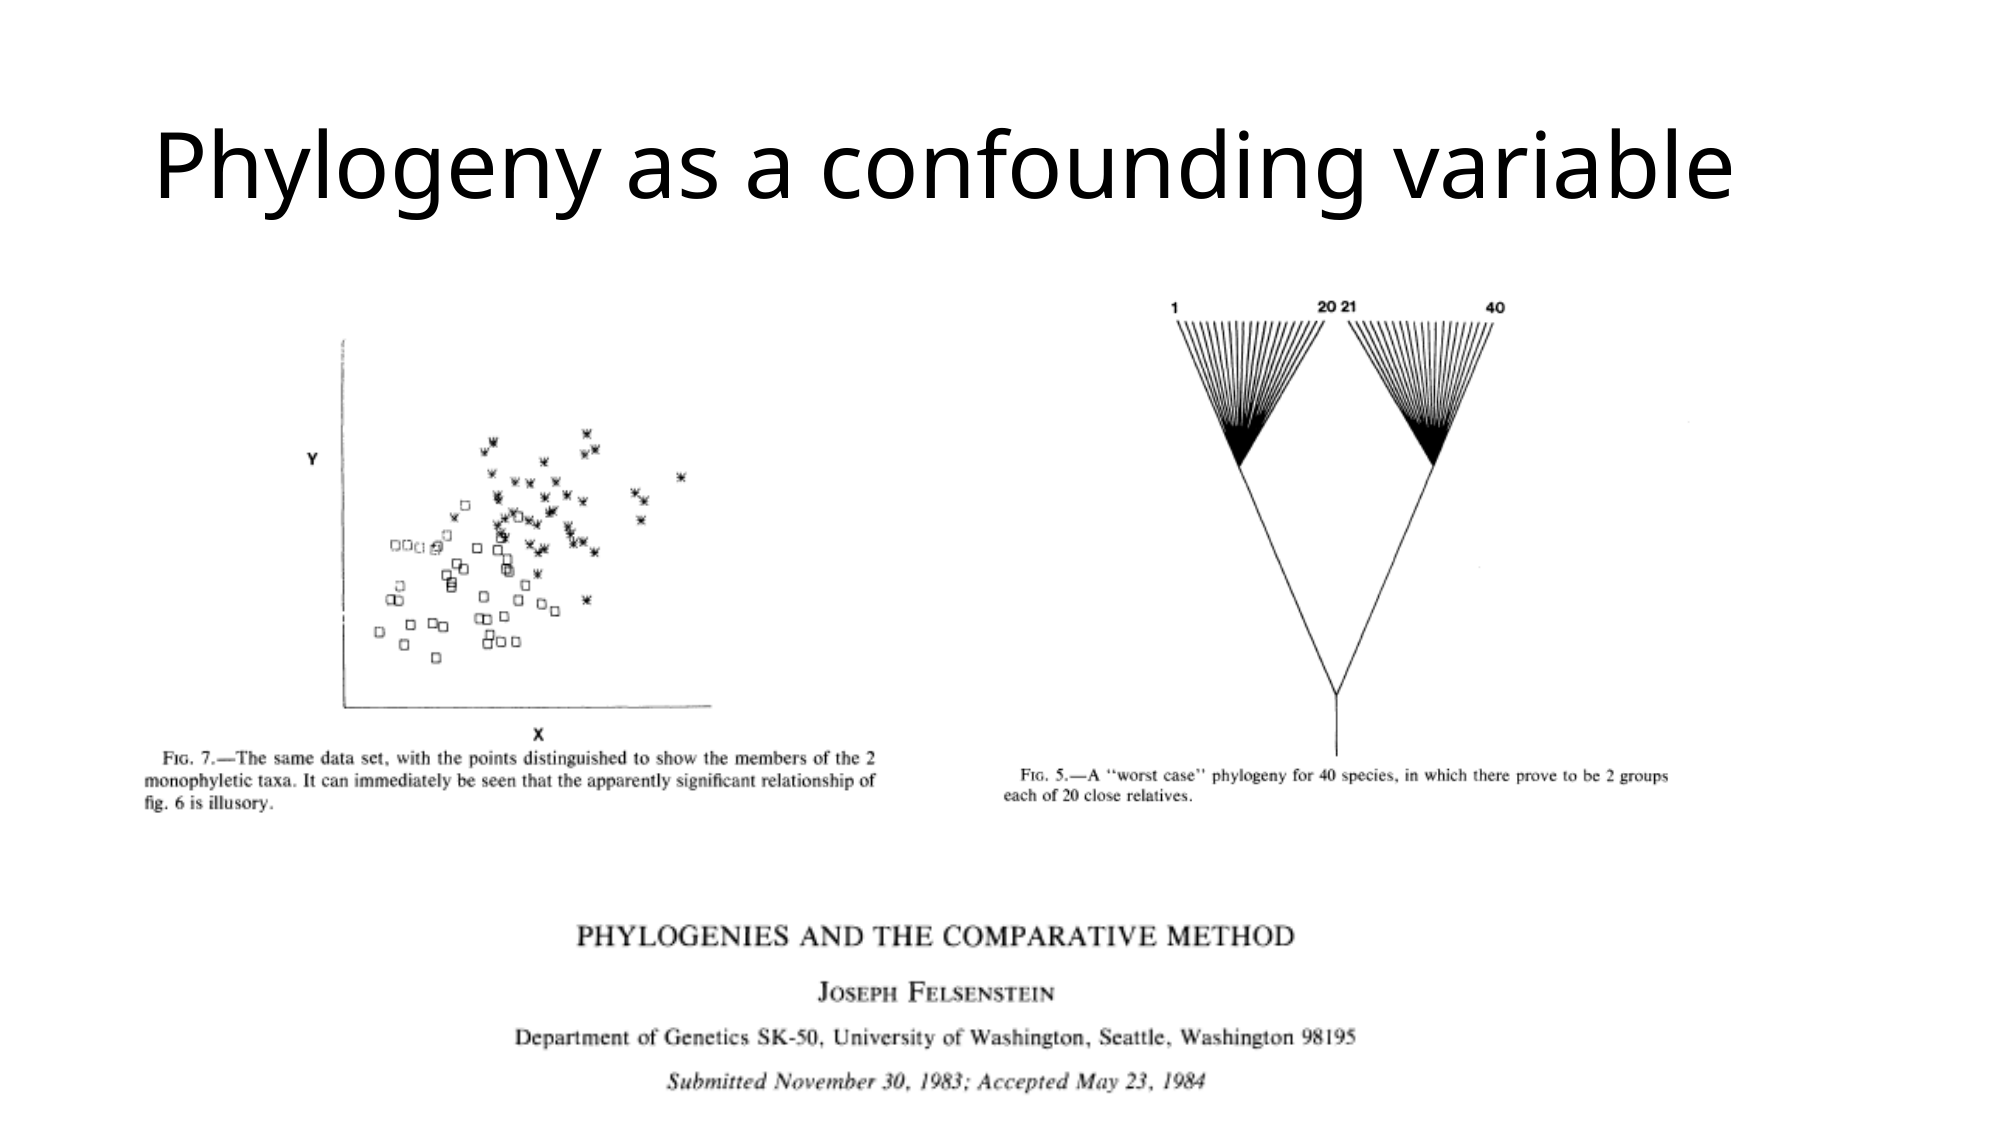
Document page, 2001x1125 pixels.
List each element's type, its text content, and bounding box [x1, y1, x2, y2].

picture [125, 315, 899, 845]
picture [961, 264, 1743, 822]
title Phylogeny as a confounding variable [137, 59, 1863, 278]
picture [483, 883, 1408, 1125]
